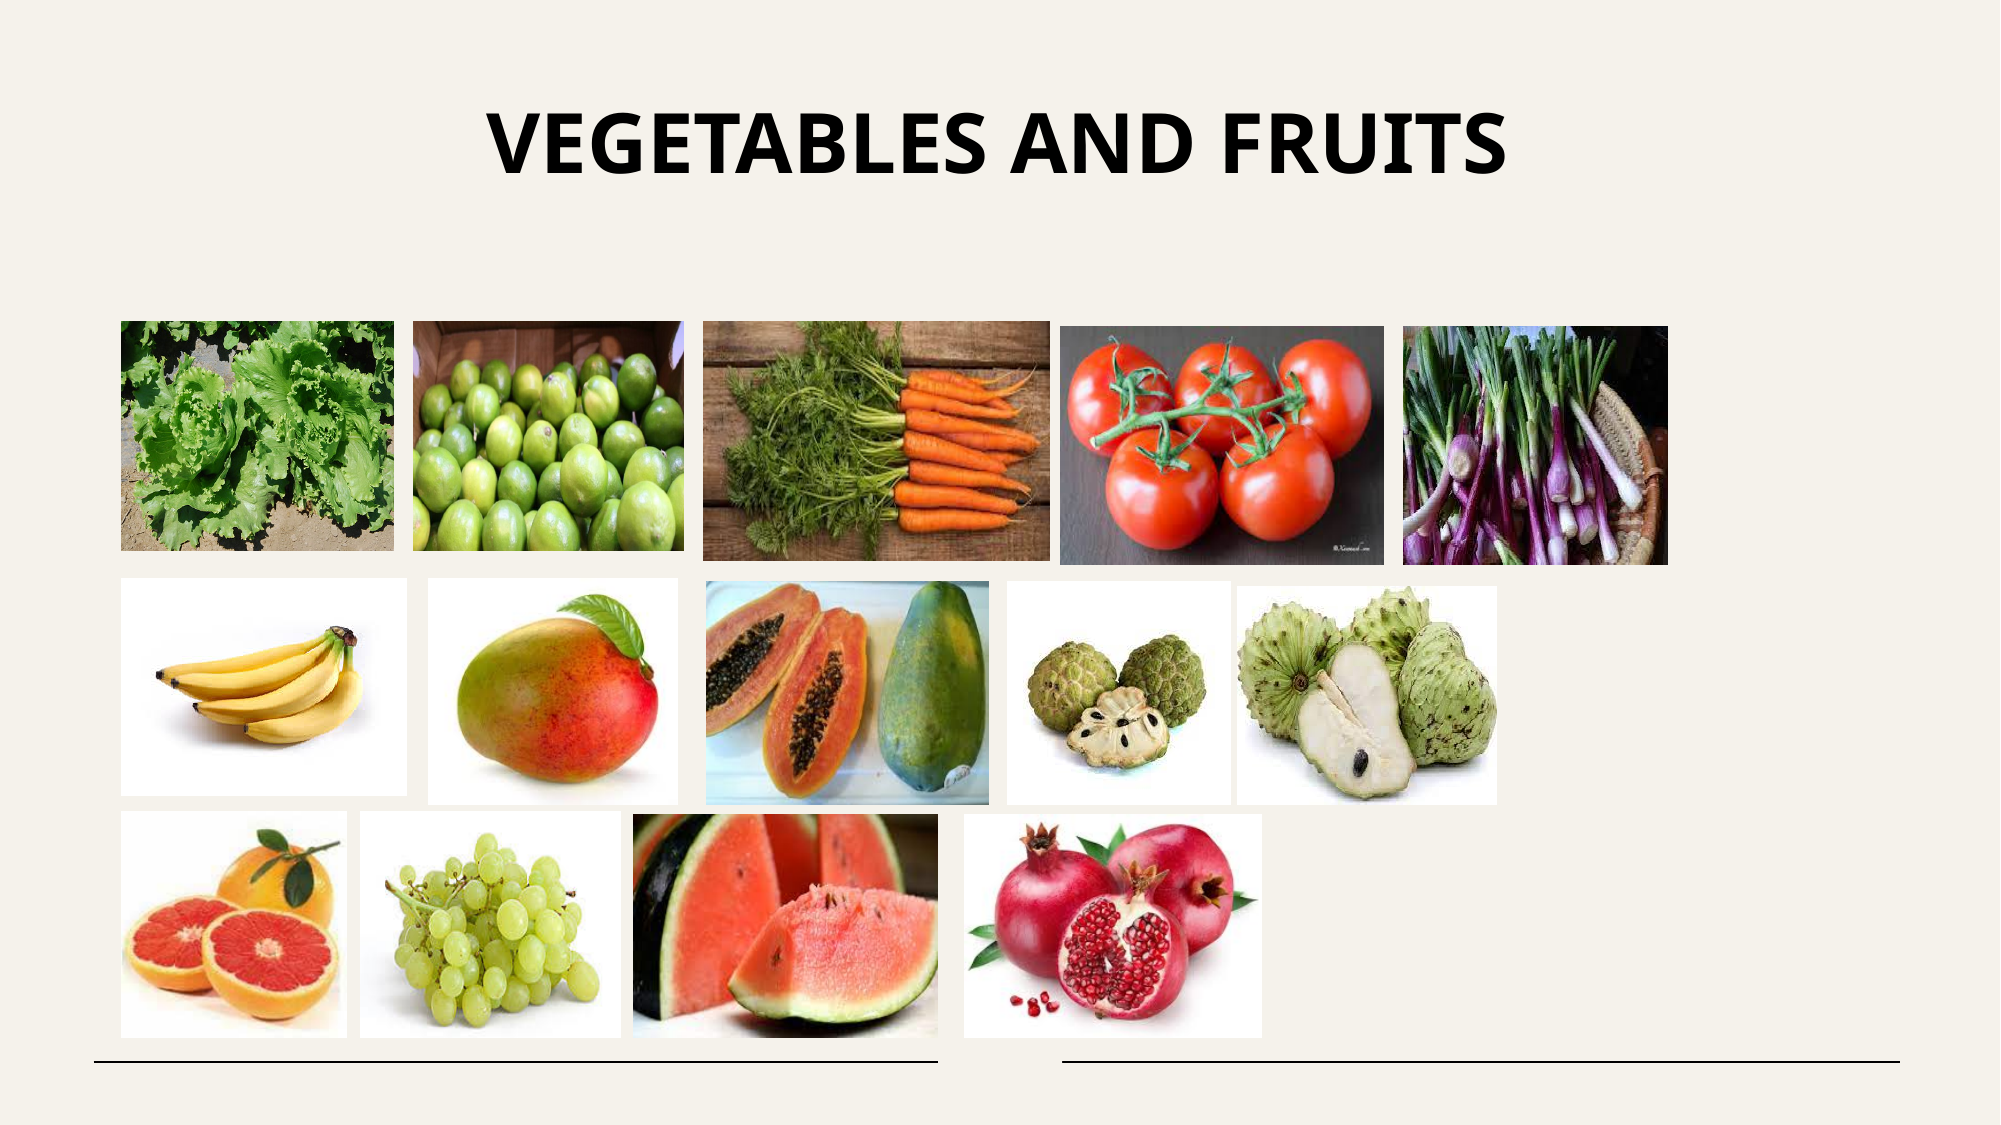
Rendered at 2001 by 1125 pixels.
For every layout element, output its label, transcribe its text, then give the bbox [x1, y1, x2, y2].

picture [427, 578, 678, 805]
picture [703, 321, 1050, 561]
picture [413, 321, 684, 551]
picture [633, 814, 938, 1038]
picture [1403, 326, 1668, 565]
picture [120, 811, 347, 1038]
picture [360, 811, 621, 1038]
picture [1007, 581, 1231, 805]
picture [1060, 326, 1384, 565]
picture [706, 581, 989, 805]
picture [963, 814, 1262, 1038]
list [120, 321, 394, 551]
picture [120, 578, 407, 796]
picture [1237, 585, 1497, 805]
title Vegetables and Fruits [96, 88, 1901, 206]
